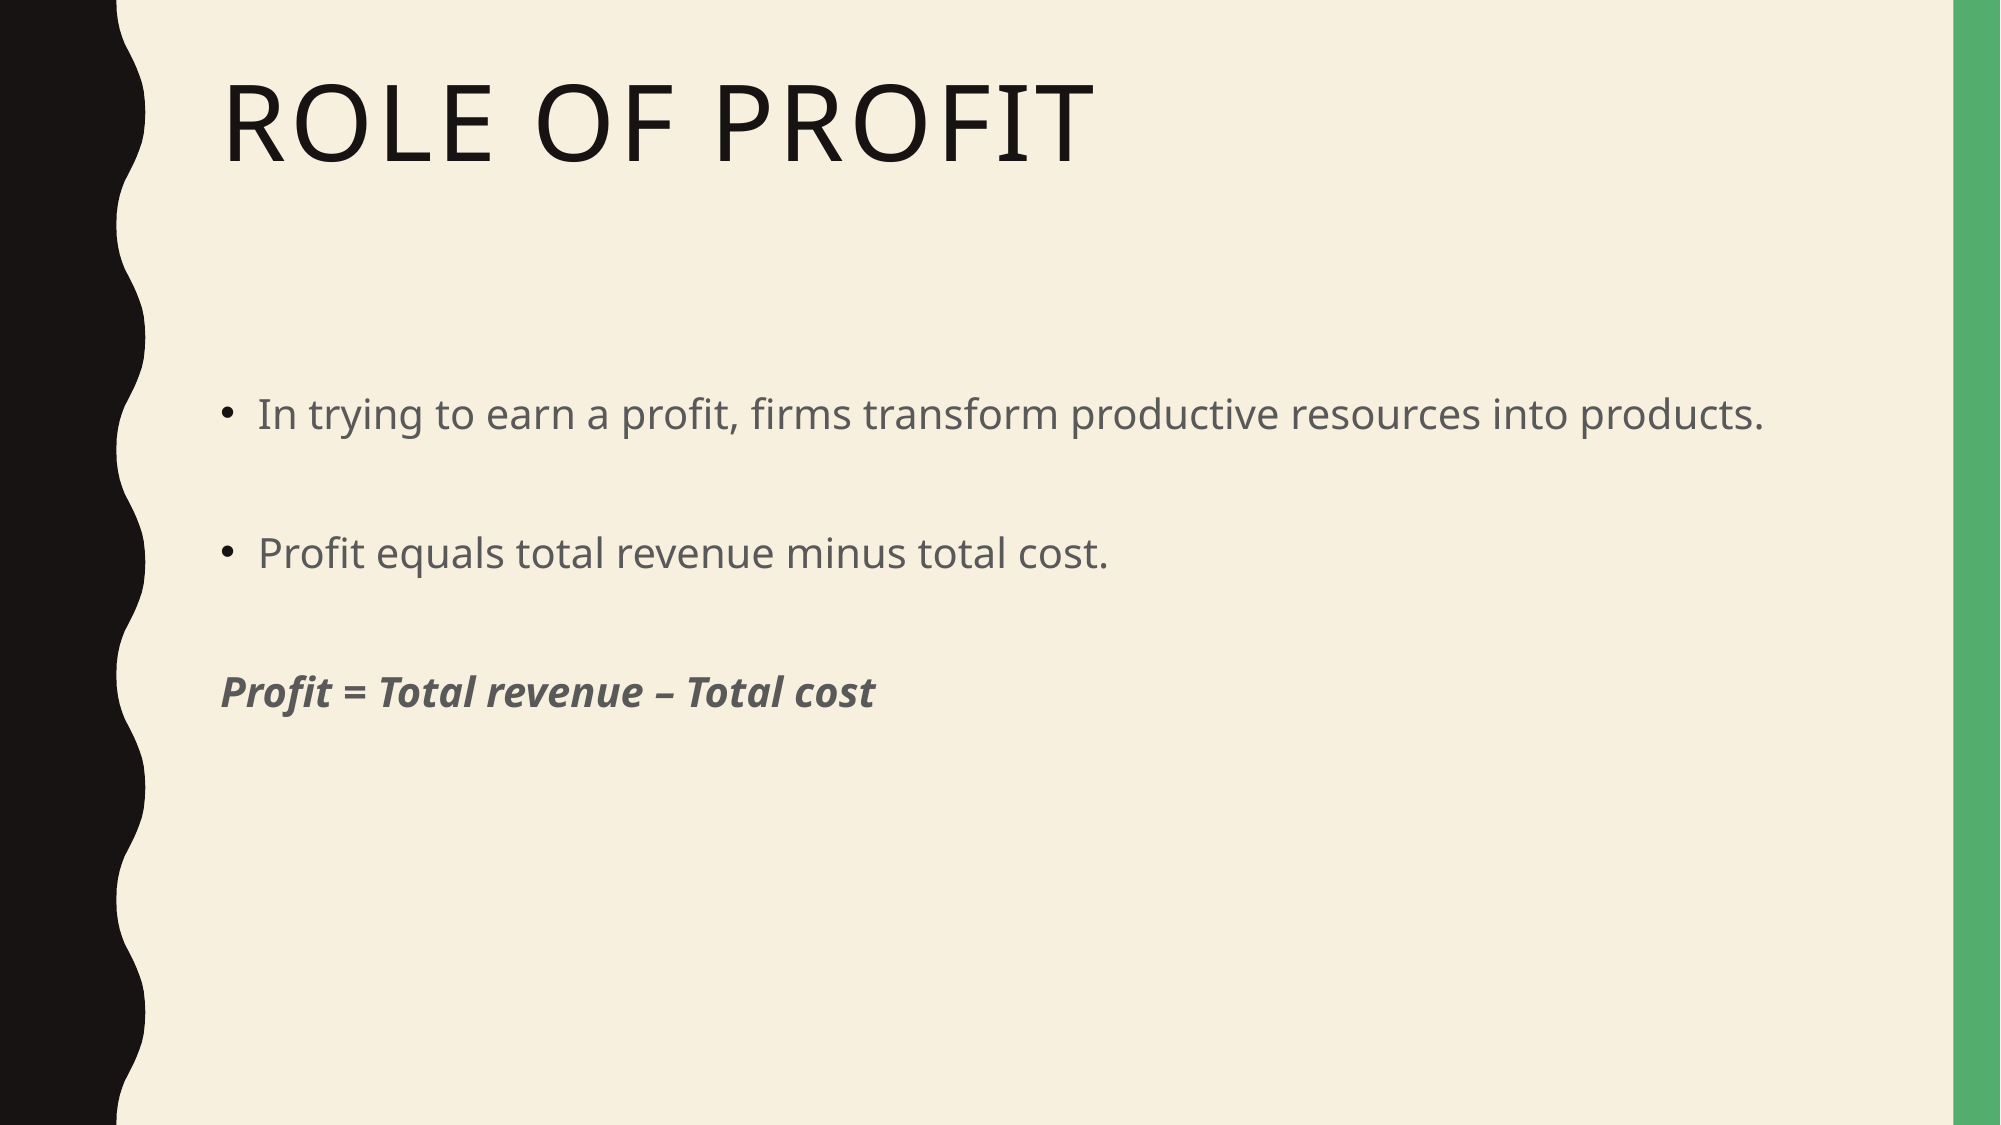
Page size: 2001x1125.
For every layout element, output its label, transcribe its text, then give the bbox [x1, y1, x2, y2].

title Role of profit [205, 62, 1875, 308]
list In trying to earn a profit, firms transform productive resources into products. Profit equals total revenue minus total cost. Profit = Total revenue – Total cost [205, 375, 1875, 965]
